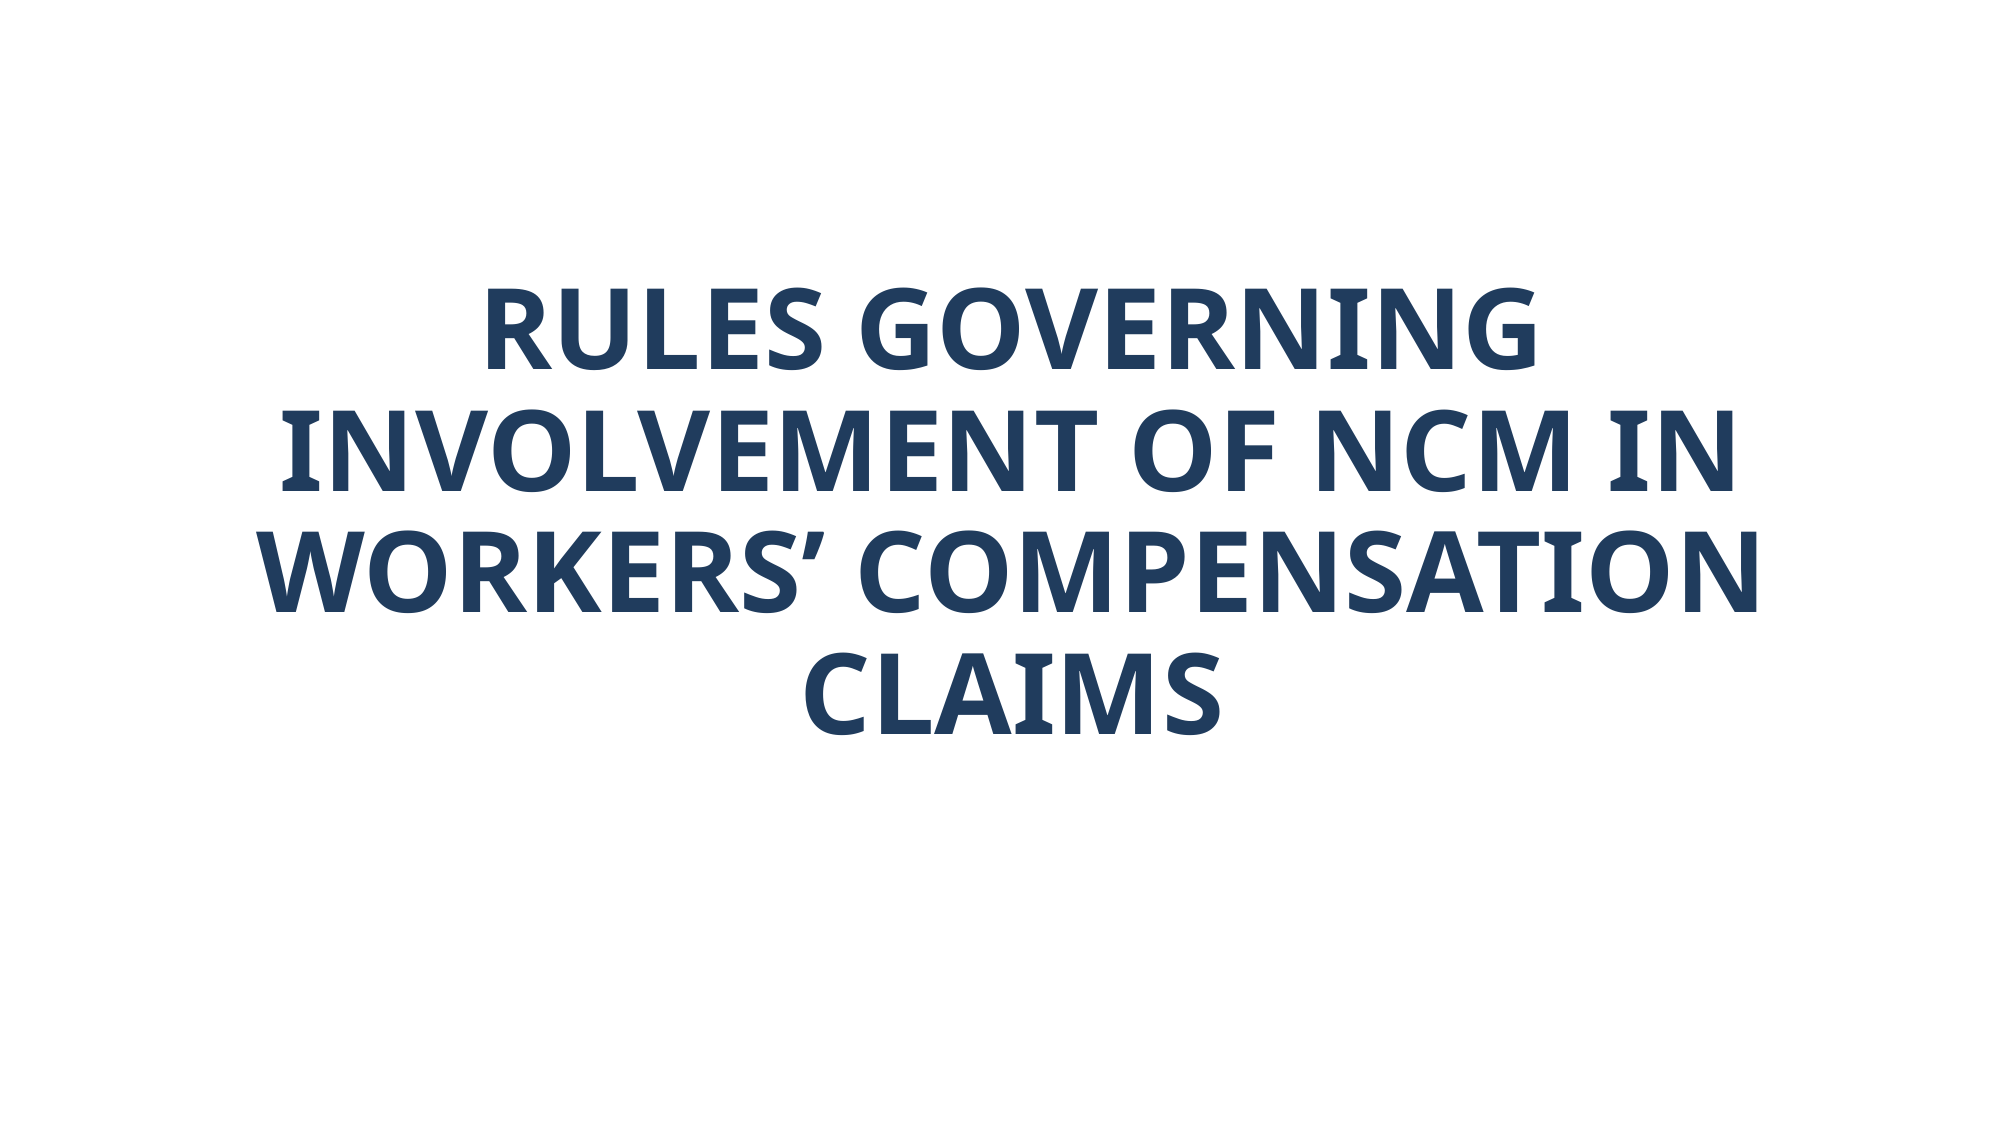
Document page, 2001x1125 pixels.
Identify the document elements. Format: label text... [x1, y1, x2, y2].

title RULES GOVERNING INVOLVEMENT OF NCM IN WORKERS’ COMPENSATION CLAIMS [225, 224, 1799, 807]
